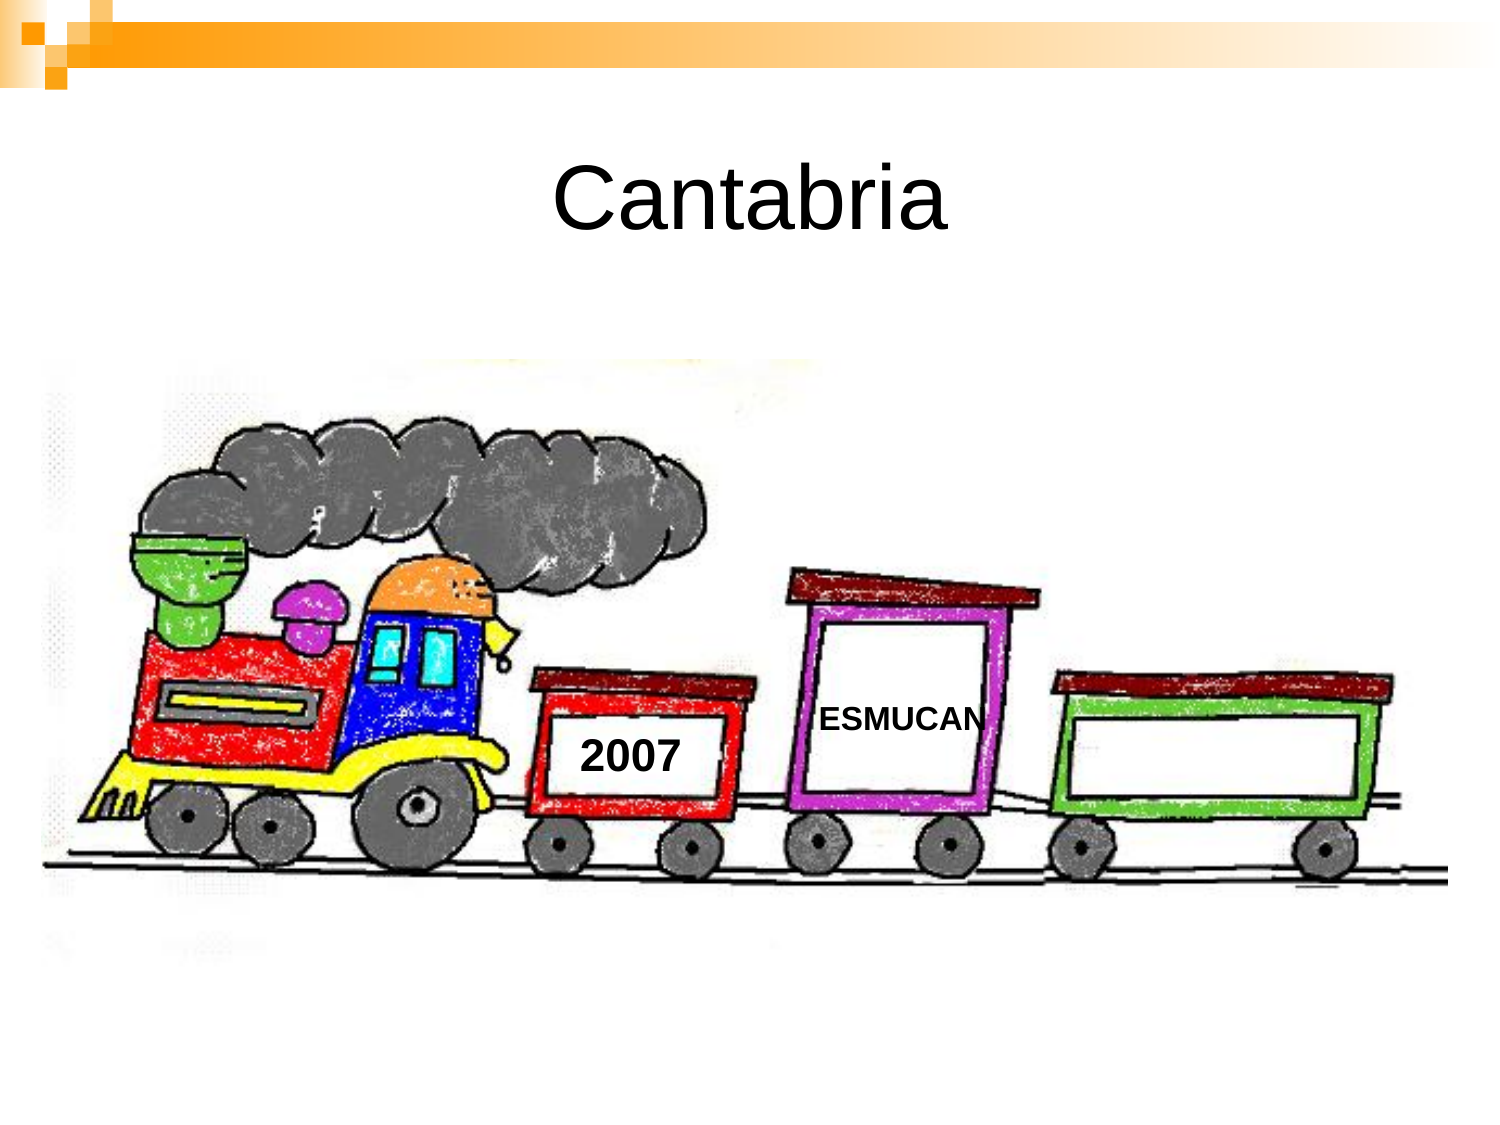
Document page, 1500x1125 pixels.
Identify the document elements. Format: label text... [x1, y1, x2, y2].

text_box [40, 358, 1448, 1125]
title Cantabria [74, 74, 1426, 301]
